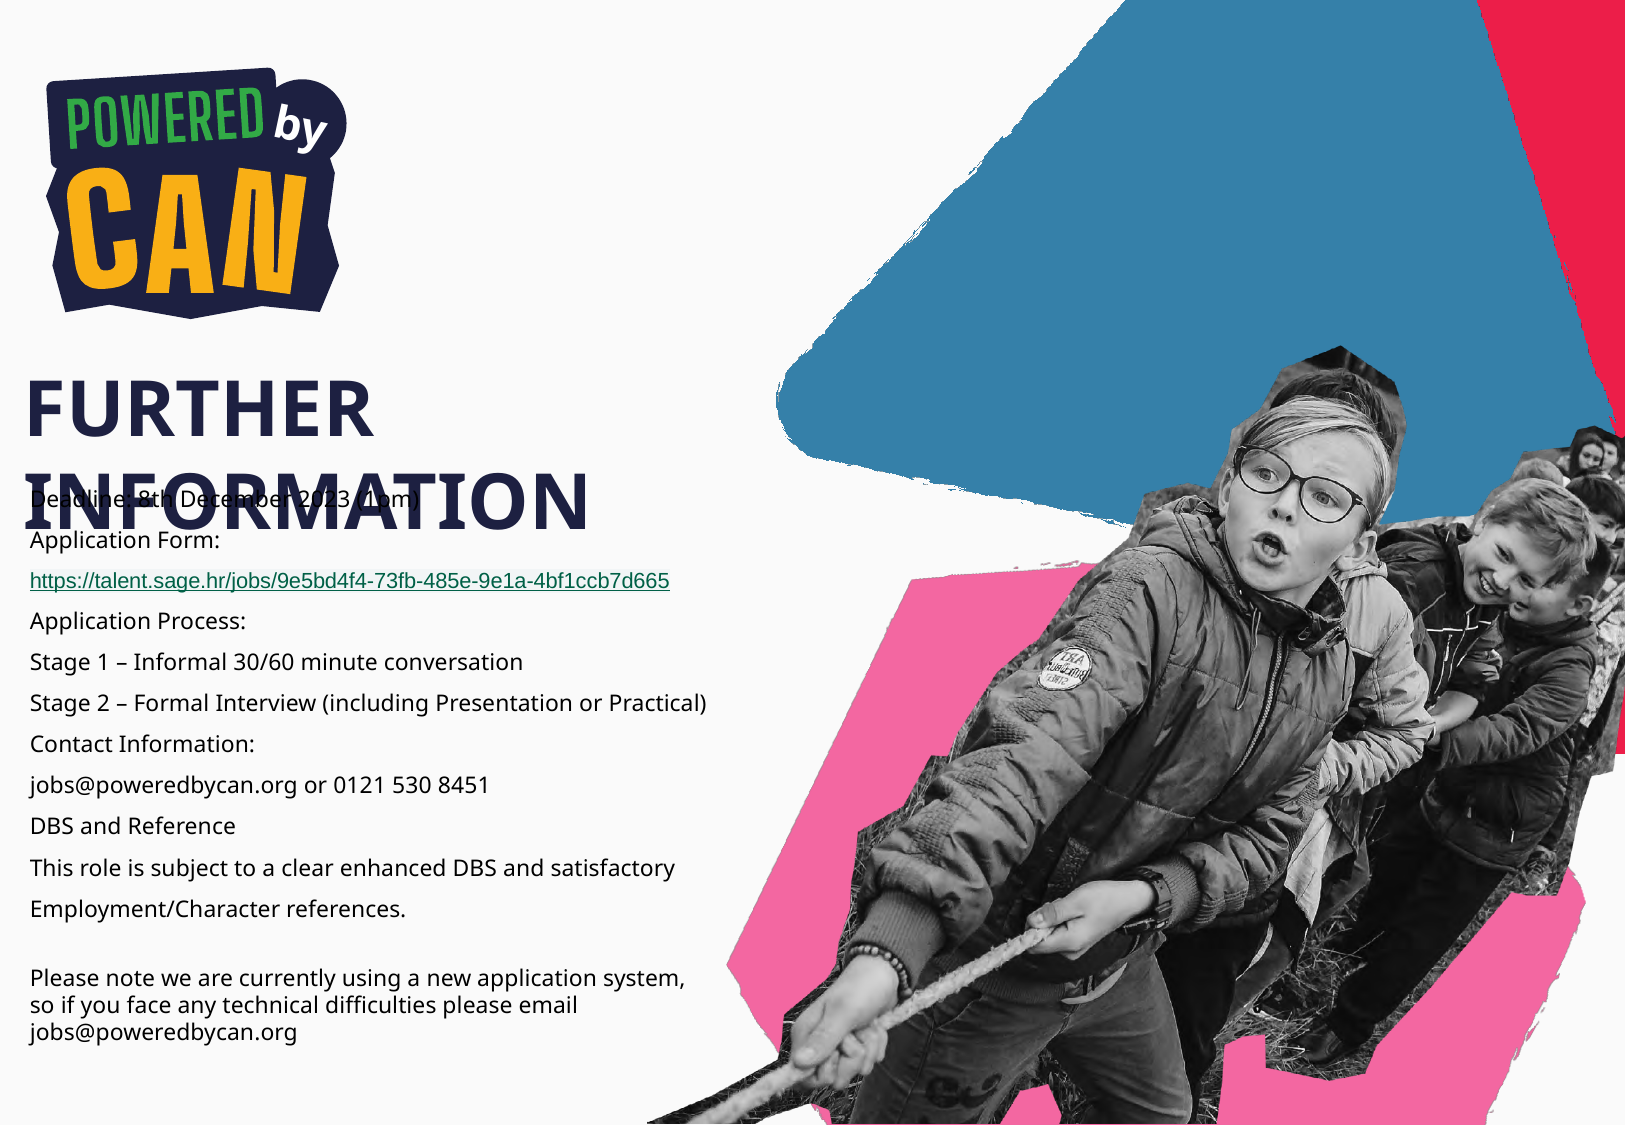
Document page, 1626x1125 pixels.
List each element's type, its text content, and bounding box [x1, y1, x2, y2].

text_box Deadline: 8th December 2023 (1pm) Application Form: https://talent.sage.hr/jobs/9e5bd4f4-73fb-485e-9e1a-4bf1ccb7d665 Application Process: Stage 1 – Informal 30/60 minute conversation Stage 2 – Formal Interview (including Presentation or Practical) Contact Information: jobs@poweredbycan.org or 0121 530 8451 DBS and Reference This role is subject to a clear enhanced DBS and satisfactory Employment/Character references. Please note we are currently using a new application system, so if you face any technical difficulties please email jobs@poweredbycan.org [0, 516, 642, 1089]
text_box FURTHER INFORMATION [22, 357, 642, 516]
picture [647, 0, 1625, 1125]
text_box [45, 67, 347, 320]
